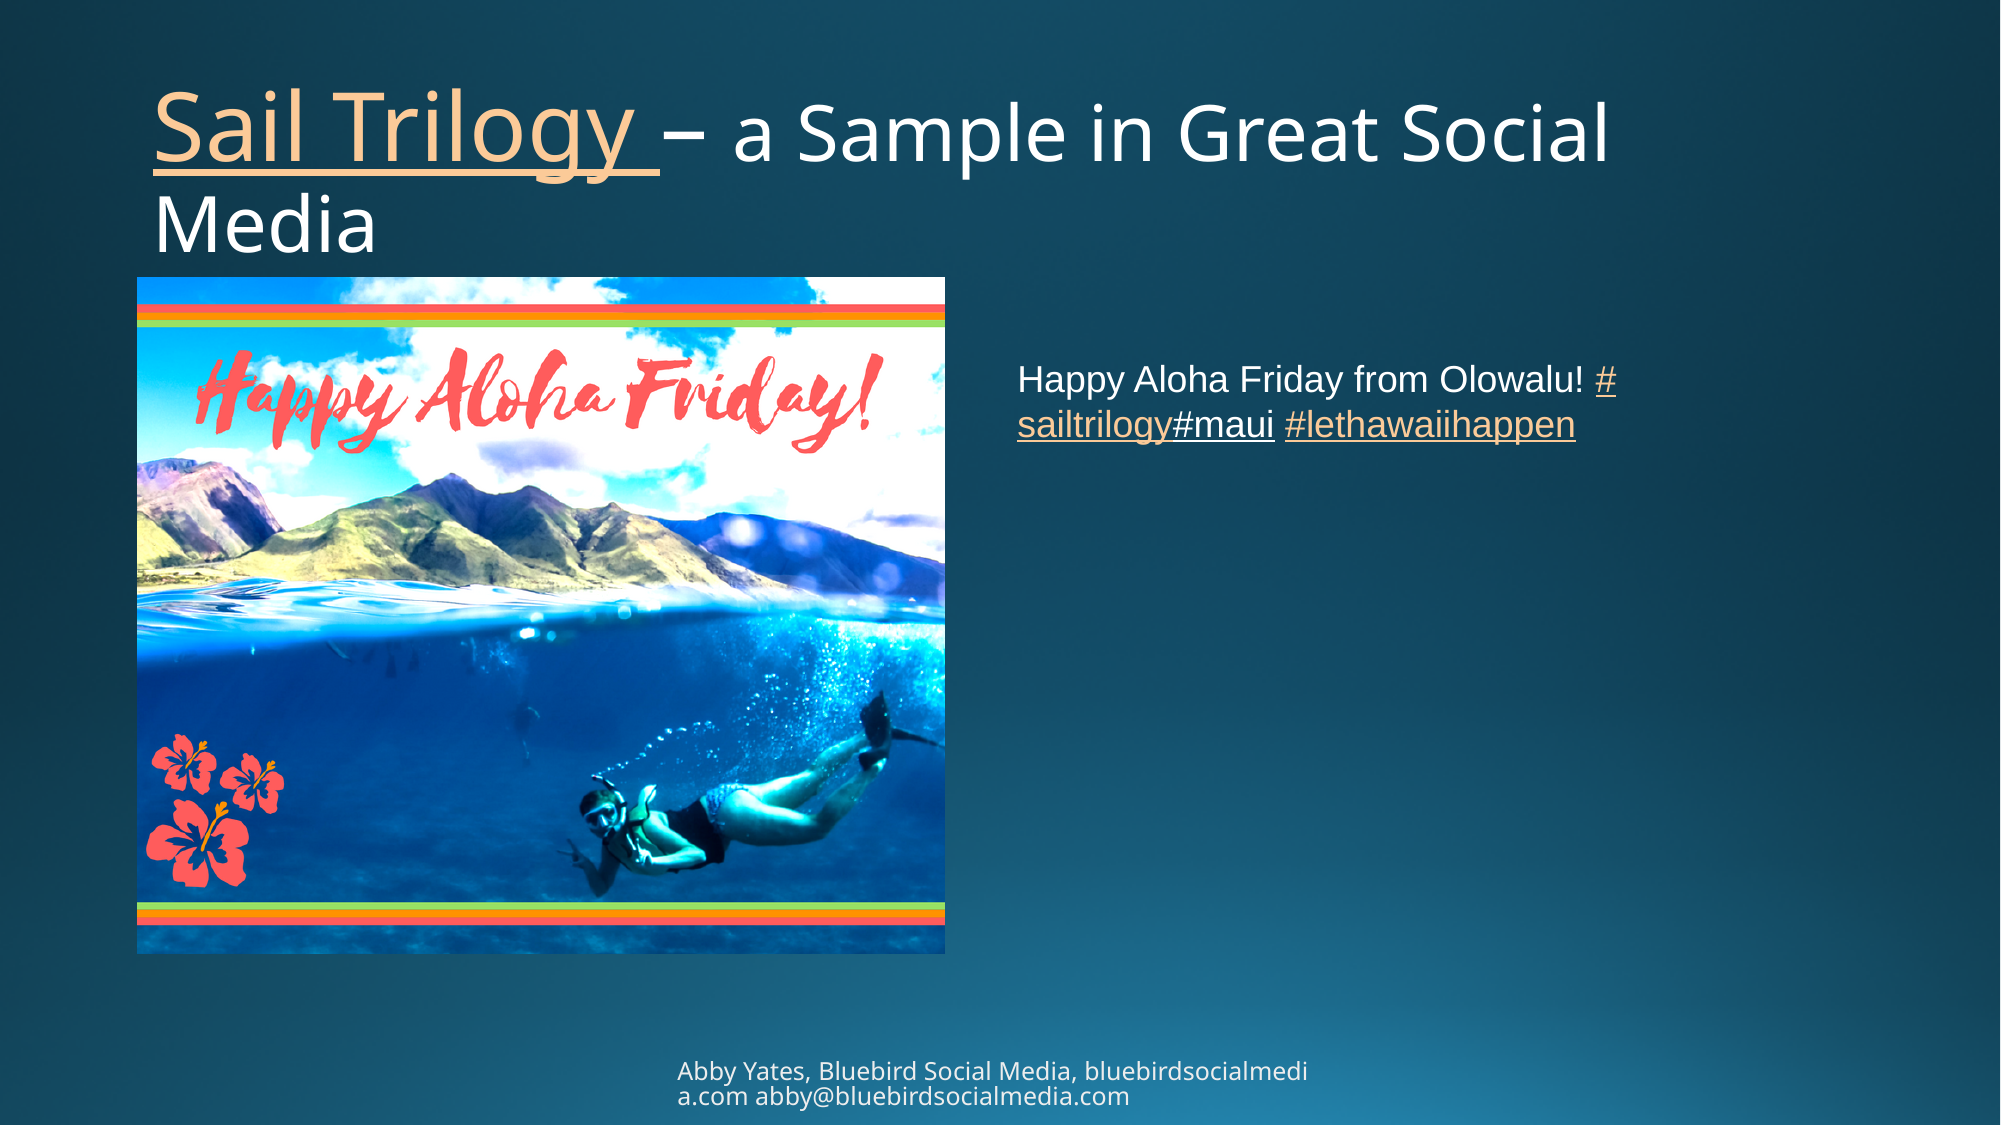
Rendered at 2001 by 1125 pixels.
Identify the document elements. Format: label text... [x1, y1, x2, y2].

picture [0, 0, 2001, 1125]
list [137, 277, 945, 954]
text_box Happy Aloha Friday from Olowalu! #sailtrilogy#maui #lethawaiihappen [1002, 348, 1673, 453]
footer Abby Yates, Bluebird Social Media, bluebirdsocialmedia.com abby@bluebirdsocialmedia.com [662, 1042, 1338, 1103]
title Sail Trilogy – a Sample in Great Social Media [137, 59, 1863, 278]
